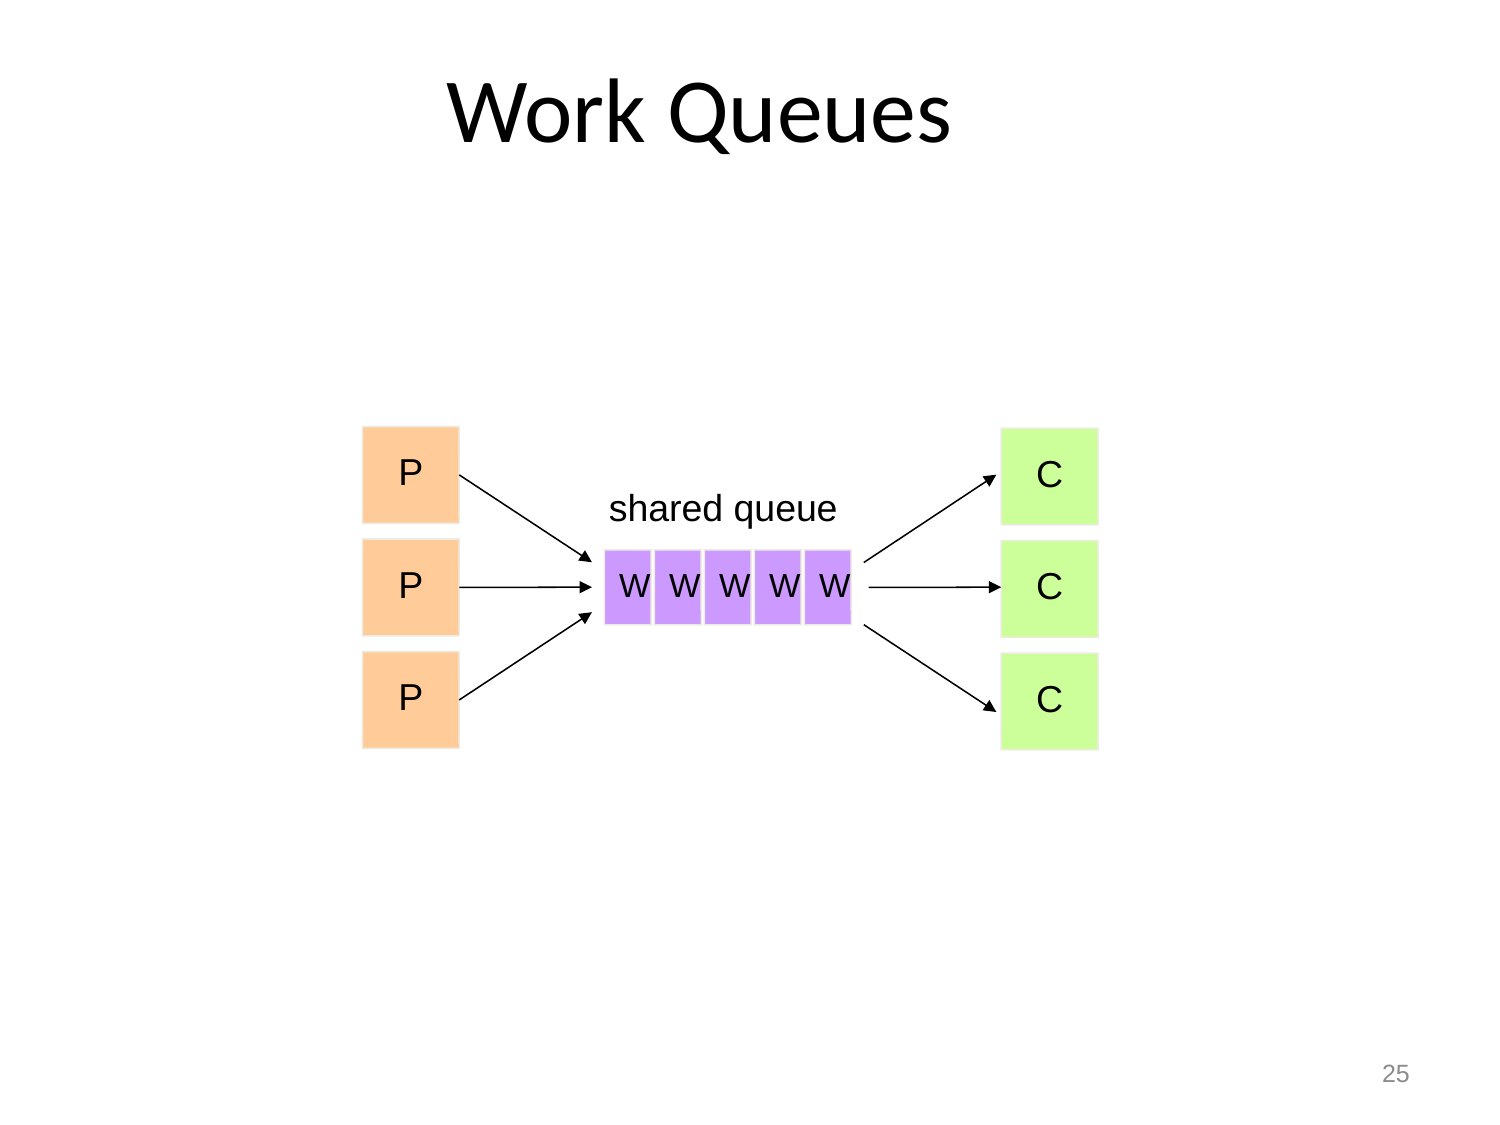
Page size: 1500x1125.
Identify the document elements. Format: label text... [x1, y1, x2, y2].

text_box W [804, 549, 852, 625]
text_box P [362, 538, 460, 636]
text_box W [604, 549, 652, 625]
text_box W [754, 549, 802, 625]
slide_number 25 [1074, 1042, 1425, 1103]
text_box C [1001, 428, 1099, 525]
text_box C [1001, 540, 1099, 638]
text_box shared queue [604, 484, 842, 538]
text_box C [1001, 653, 1099, 750]
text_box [863, 624, 997, 713]
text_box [863, 474, 997, 563]
text_box P [362, 651, 460, 749]
text_box P [362, 426, 460, 524]
text_box W [654, 549, 702, 625]
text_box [459, 474, 593, 563]
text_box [459, 611, 593, 701]
title Work Queues [0, 24, 1400, 188]
text_box W [704, 549, 752, 625]
